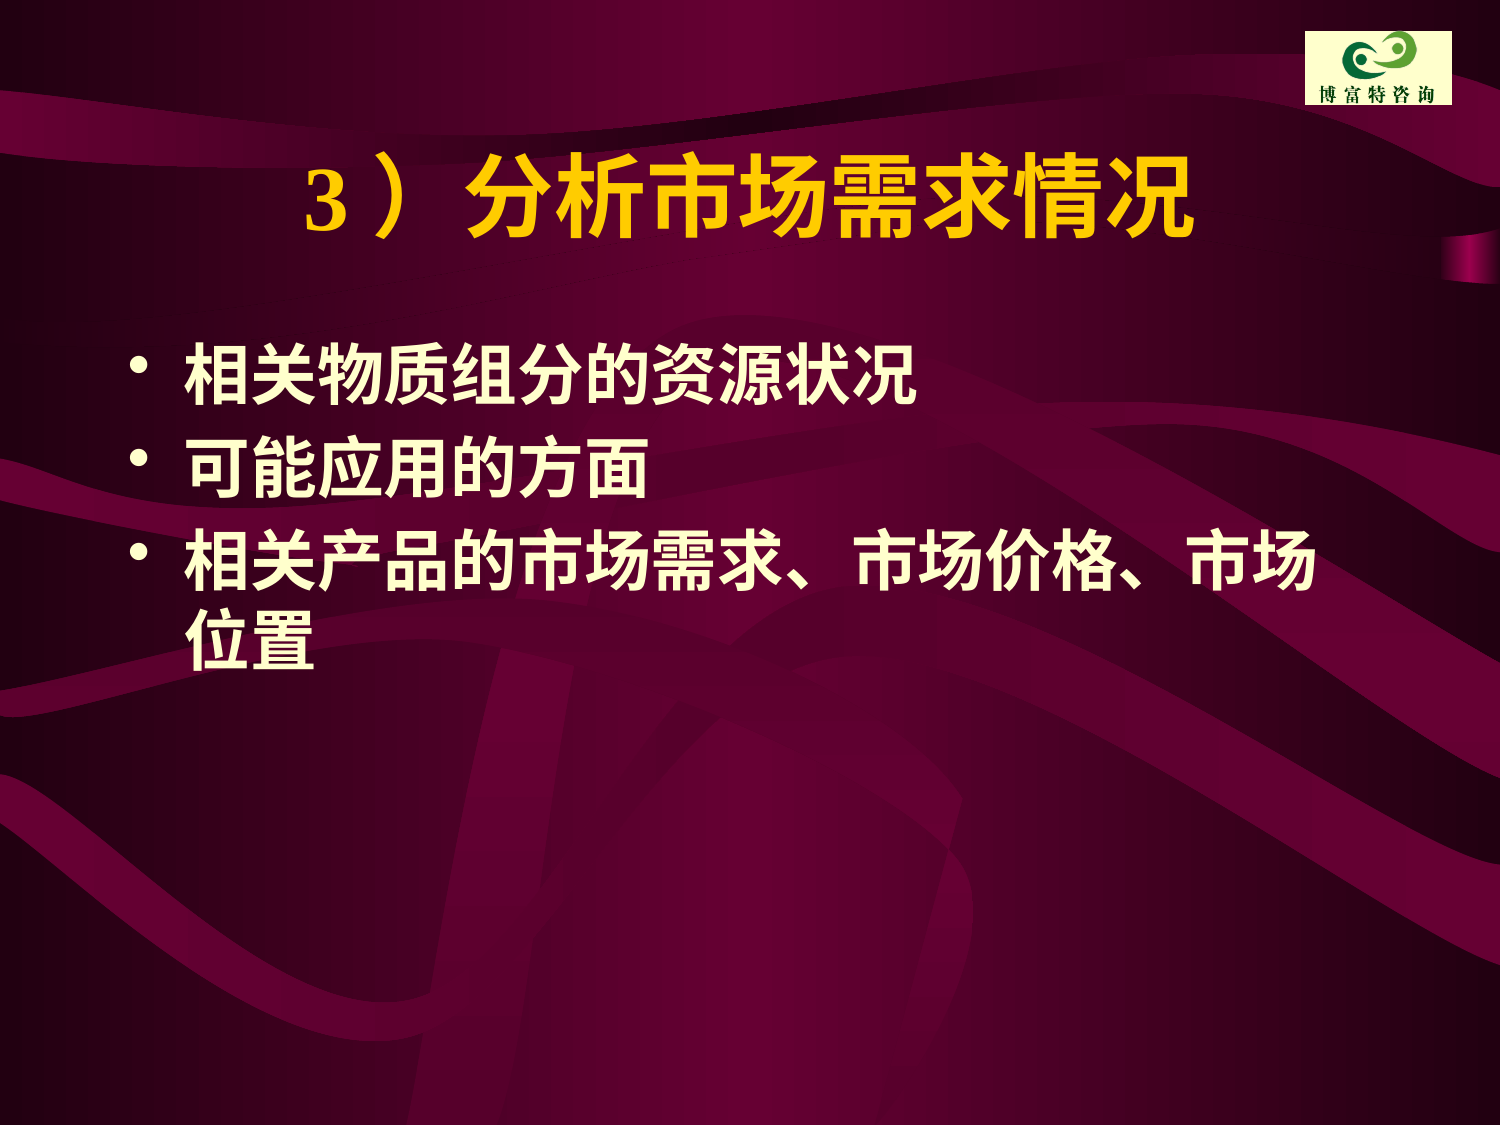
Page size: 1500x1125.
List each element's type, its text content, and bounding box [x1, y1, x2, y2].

picture [1305, 30, 1453, 106]
list 相关物质组分的资源状况 可能应用的方面 相关产品的市场需求、市场价格、市场位置 [112, 324, 1388, 1001]
title 3）分析市场需求情况 [112, 99, 1388, 288]
